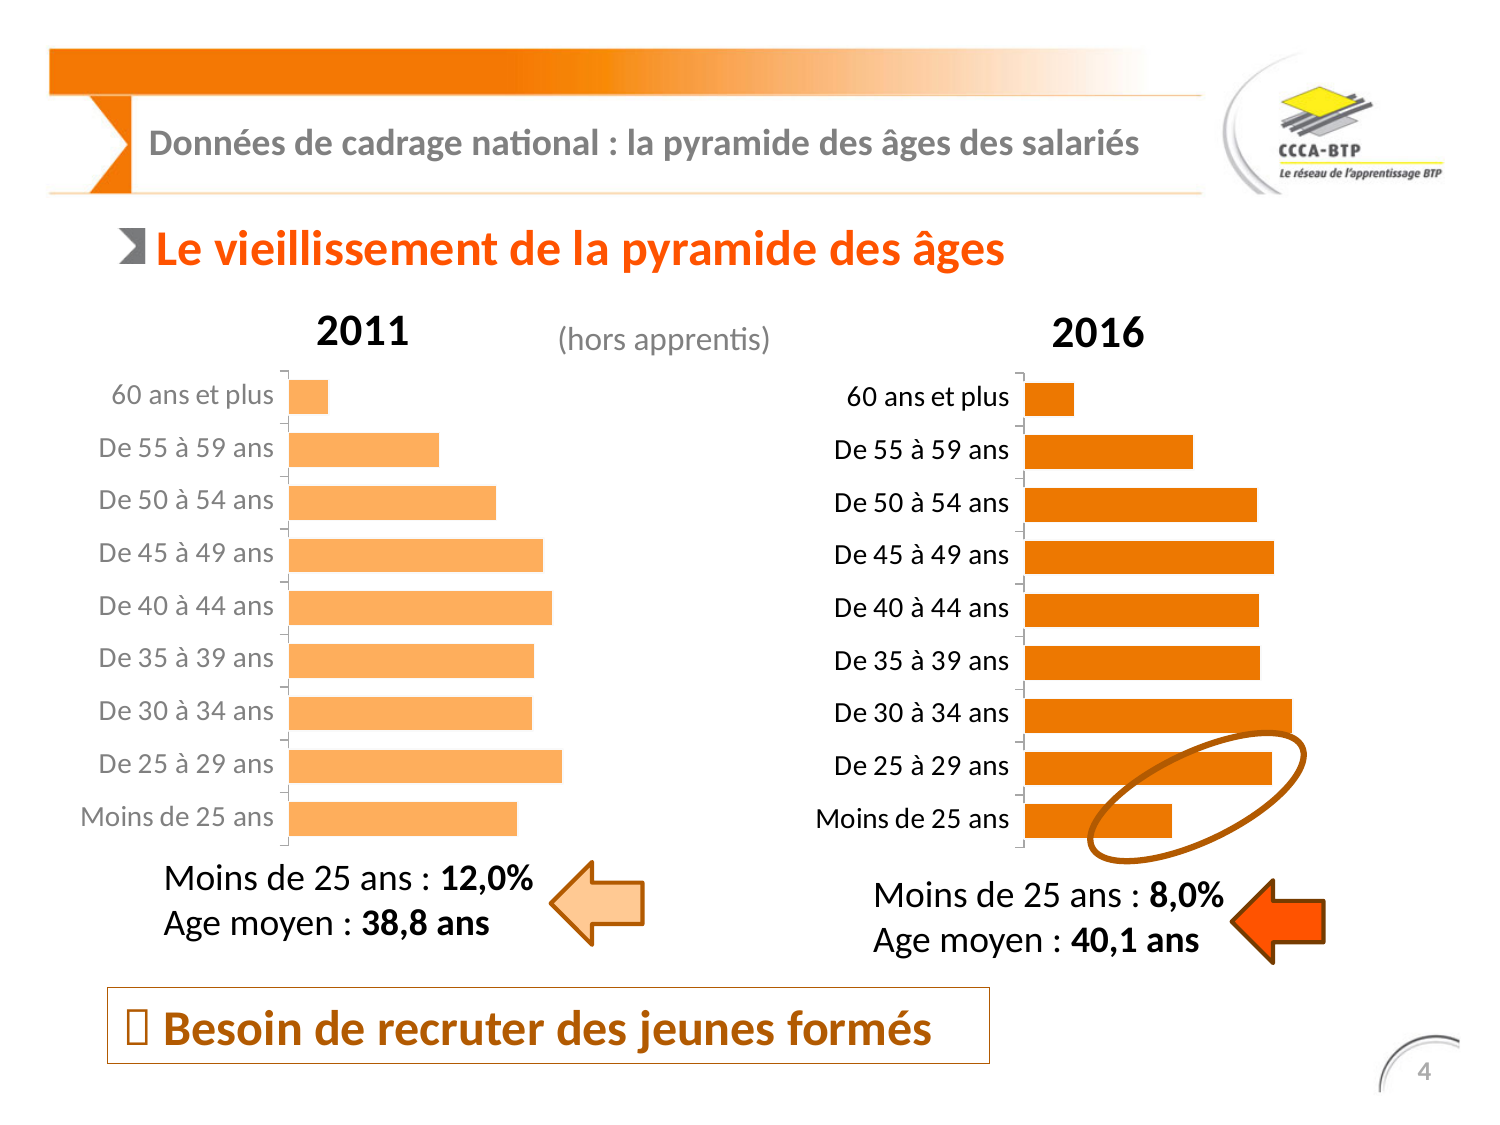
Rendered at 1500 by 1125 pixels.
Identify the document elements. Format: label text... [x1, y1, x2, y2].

slide_number 4 [1379, 1039, 1470, 1100]
picture [86, 228, 157, 264]
picture [0, 0, 1500, 198]
text_box Le vieillissement de la pyramide des âges [71, 208, 1408, 277]
picture [1364, 1023, 1462, 1096]
text_box  Besoin de recruter des jeunes formés [107, 987, 990, 1064]
title Données de cadrage national : la pyramide des âges des salariés [133, 93, 1209, 188]
chart [735, 277, 1462, 963]
chart [0, 275, 727, 961]
